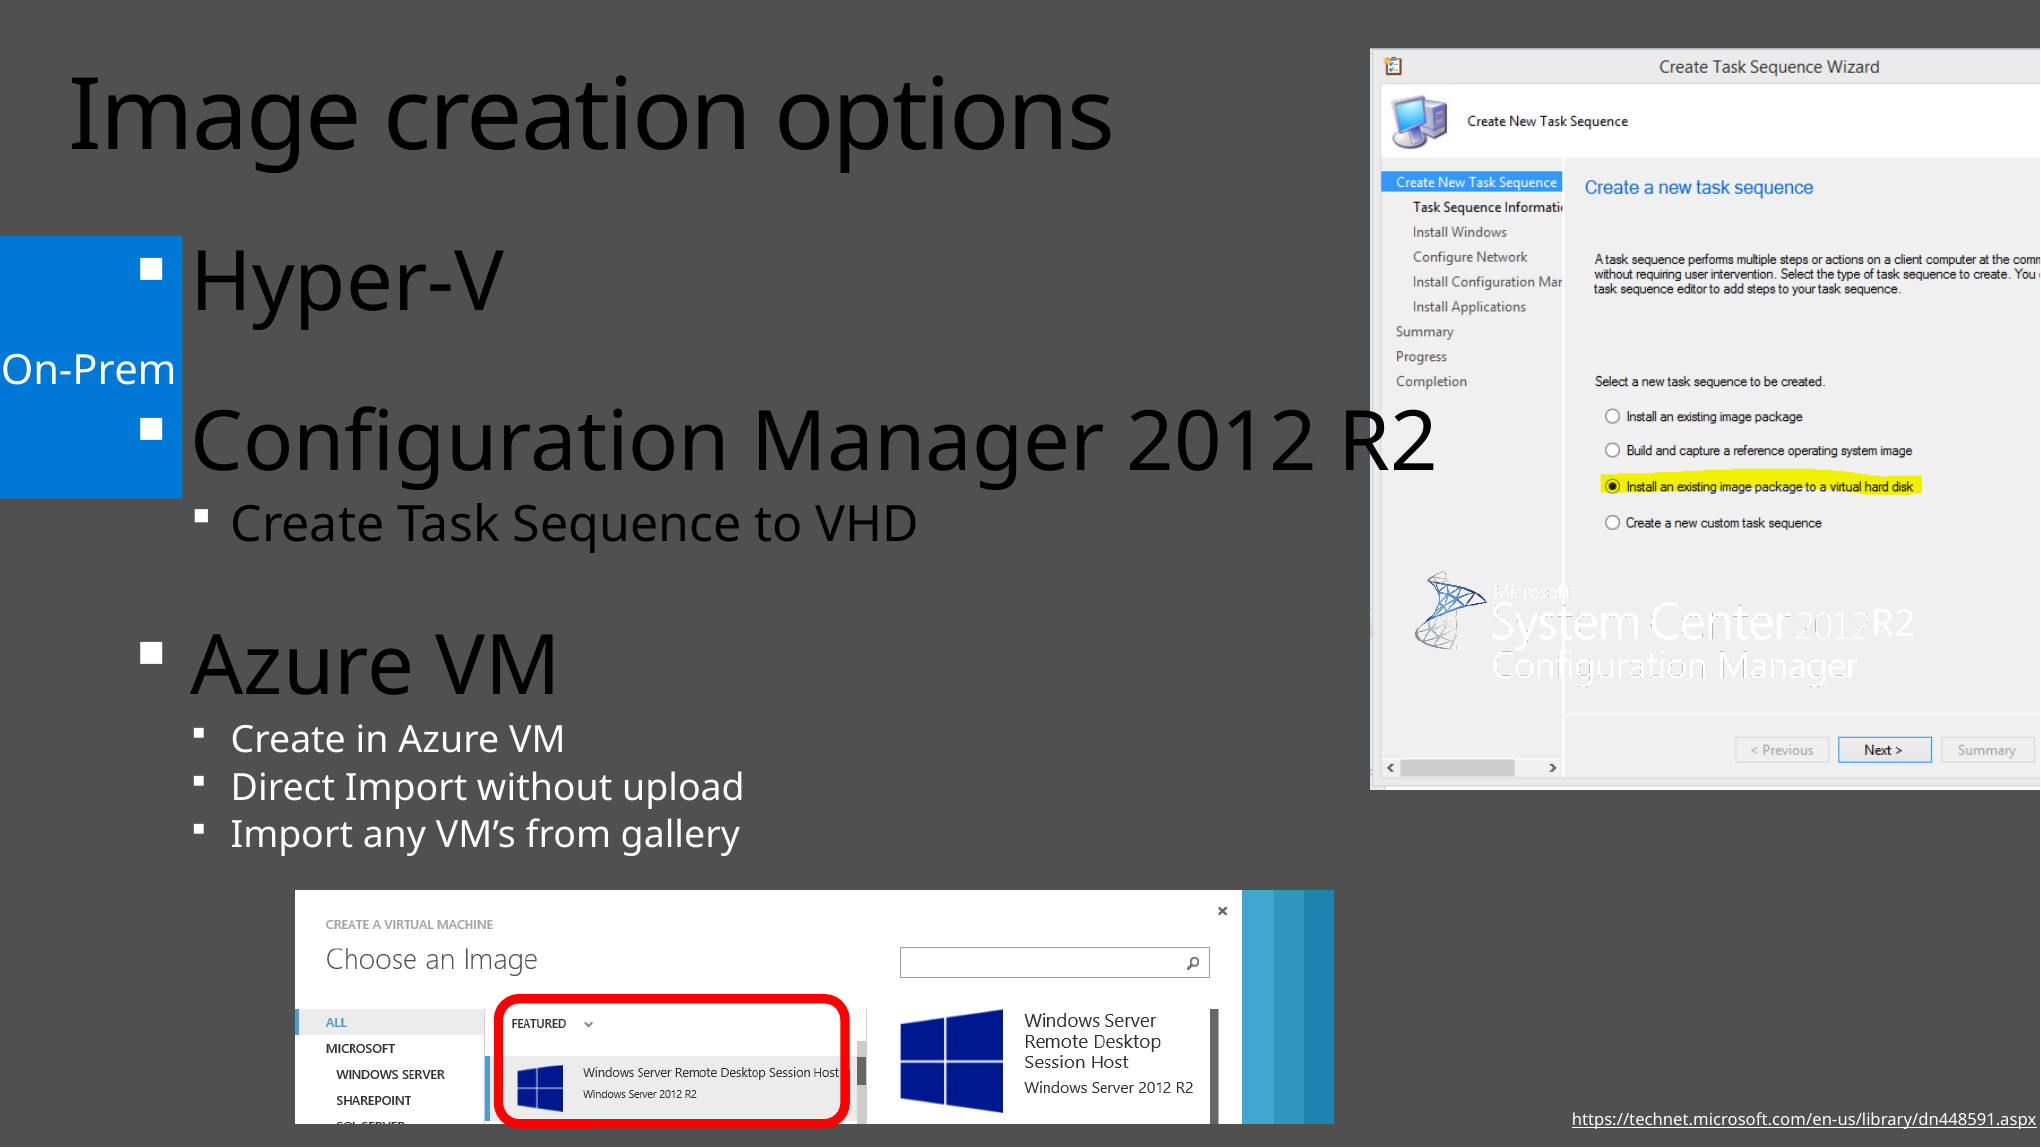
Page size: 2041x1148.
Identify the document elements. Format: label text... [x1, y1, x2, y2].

list Hyper-V Configuration Manager 2012 R2 Create Task Sequence to VHD Azure VM Create in Azure VM Direct Import without upload Import any VM’s from gallery [110, 223, 1870, 906]
text_box On-Prem [0, 235, 110, 500]
picture [294, 889, 1334, 1125]
picture [1369, 48, 2041, 791]
text_box https://technet.microsoft.com/en-us/library/dn448591.aspx [1557, 1101, 2041, 1136]
title Image creation options [45, 48, 1369, 199]
